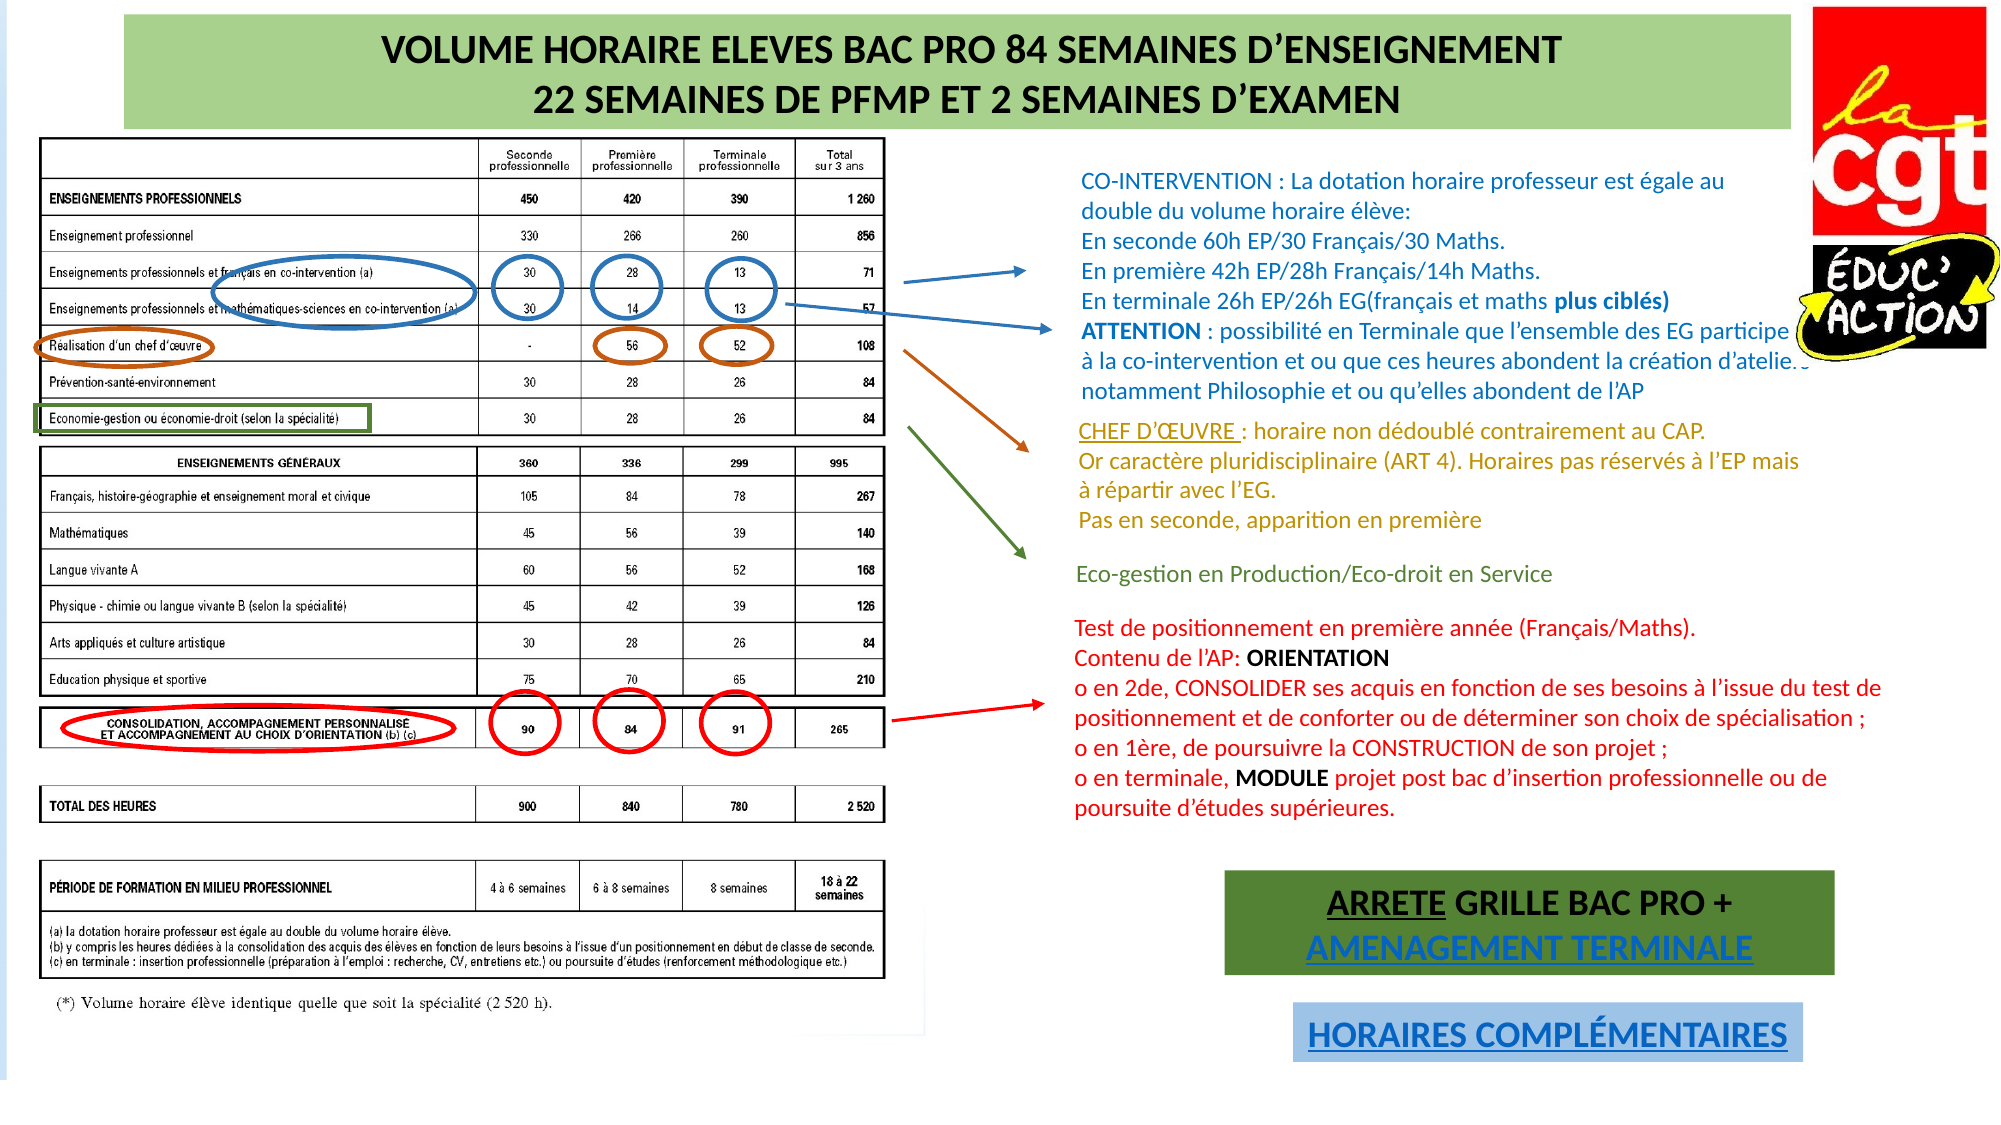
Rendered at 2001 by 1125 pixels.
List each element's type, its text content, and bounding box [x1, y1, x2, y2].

text_box Eco-gestion en Production/Eco-droit en Service [1061, 550, 1570, 596]
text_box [891, 703, 1045, 721]
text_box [908, 426, 1027, 560]
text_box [903, 270, 1027, 283]
picture [1791, 3, 2000, 367]
picture [0, 0, 969, 1080]
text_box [785, 303, 1053, 331]
text_box ARRETE GRILLE BAC PRO +AMENAGEMENT TERMINALE [1224, 870, 1835, 976]
text_box CHEF D’ŒUVRE : horaire non dédoublé contrairement au CAP. Or caractère pluridisciplinaire (ART 4). Horaires pas réservés à l’EP mais à répartir avec l’EG. Pas en seconde, apparition en première [1063, 406, 1817, 542]
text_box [903, 350, 1030, 453]
text_box CO-INTERVENTION : La dotation horaire professeur est égale au double du volume horaire élève: En seconde 60h EP/30 Français/30 Maths. En première 42h EP/28h Français/14h Maths. En terminale 26h EP/26h EG(français et maths plus ciblés) ATTENTION : possibilité en Terminale que l’ensemble des EG participe à la co-intervention et ou que ces heures abondent la création d’ateliers notamment Philosophie et ou qu’elles abondent de l’AP [1066, 157, 1833, 412]
text_box HORAIRES COMPLÉMENTAIRES [1293, 1002, 1804, 1062]
text_box Test de positionnement en première année (Français/Maths). Contenu de l’AP: ORIENTATION o en 2de, CONSOLIDER ses acquis en fonction de ses besoins à l’issue du test de positionnement et de conforter ou de déterminer son choix de spécialisation ; o en 1ère, de poursuivre la CONSTRUCTION de son projet ; o en terminale, MODULE projet post bac d’insertion professionnelle ou de poursuite d’études supérieures. [1059, 604, 1926, 859]
text_box VOLUME HORAIRE ELEVES BAC PRO 84 SEMAINES D’ENSEIGNEMENT 22 SEMAINES DE PFMP ET 2 SEMAINES D’EXAMEN [969, 14, 1791, 130]
